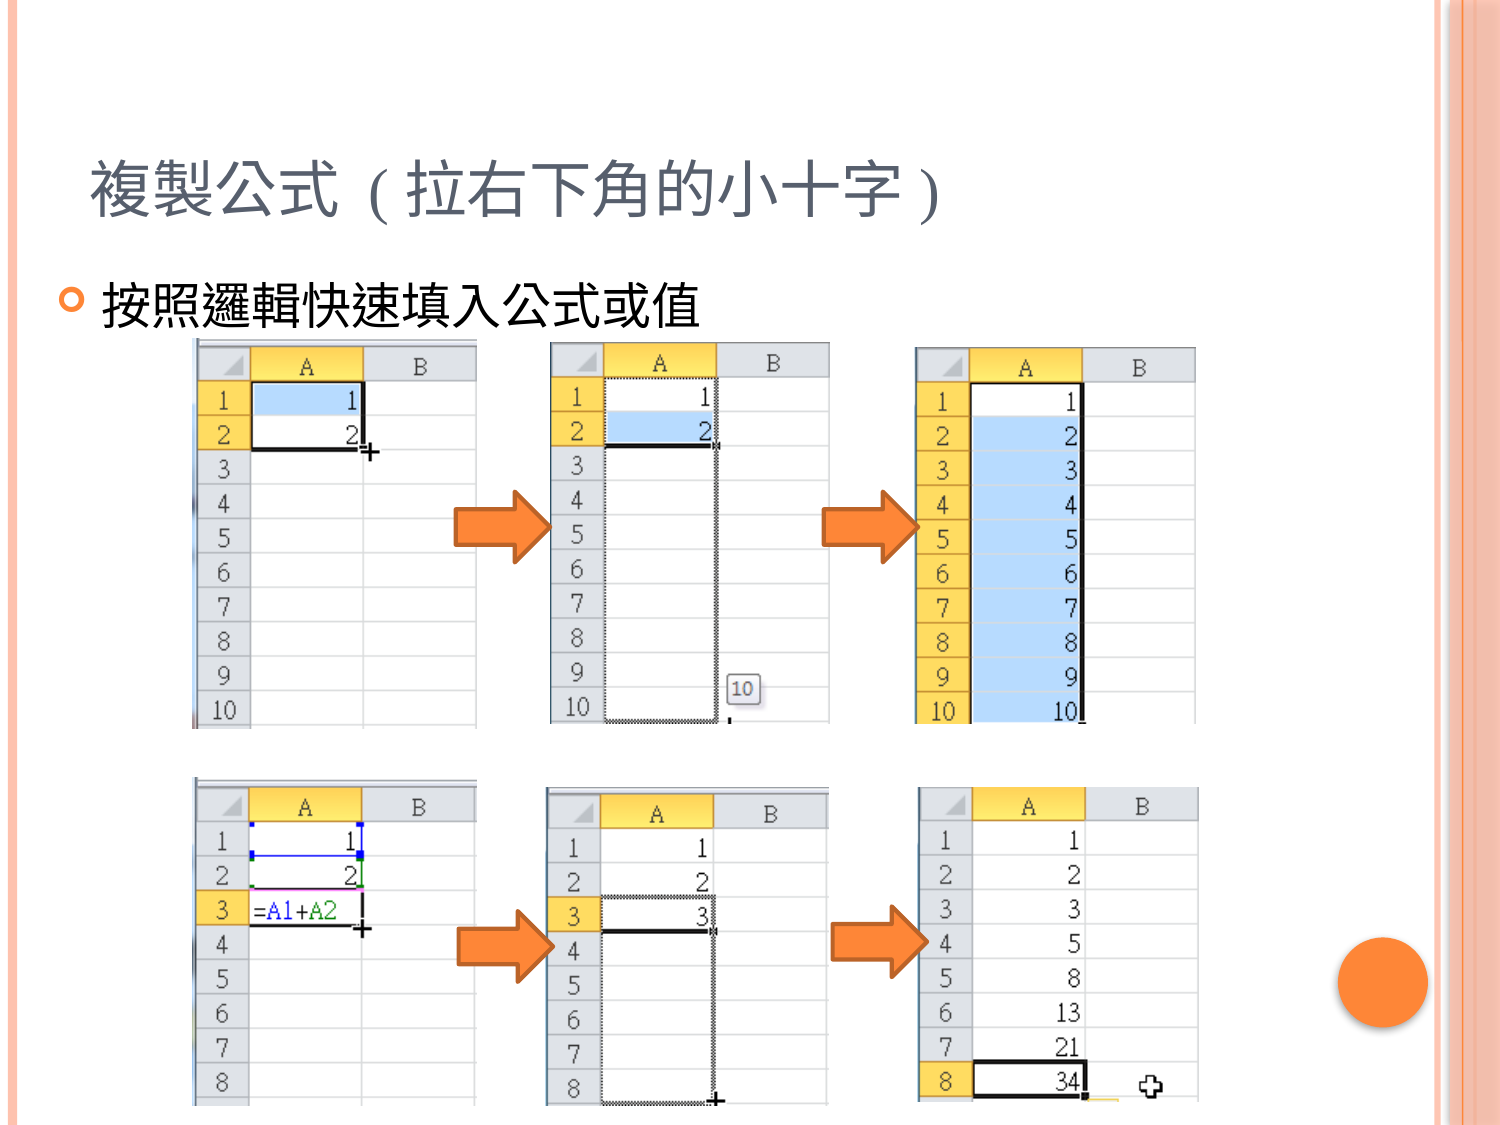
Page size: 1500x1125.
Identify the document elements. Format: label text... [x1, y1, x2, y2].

text_box [837, 489, 908, 565]
text_box [484, 489, 543, 565]
picture [191, 777, 478, 1107]
picture [544, 786, 829, 1107]
picture [917, 786, 1200, 1102]
text_box [484, 909, 538, 984]
title 複製公式 (拉右下角的小十字) [75, 45, 1300, 233]
picture [549, 342, 831, 725]
picture [913, 346, 1197, 725]
picture [191, 337, 478, 730]
list 按照邏輯快速填入公式或值 [41, 267, 1267, 1067]
text_box [835, 904, 911, 980]
